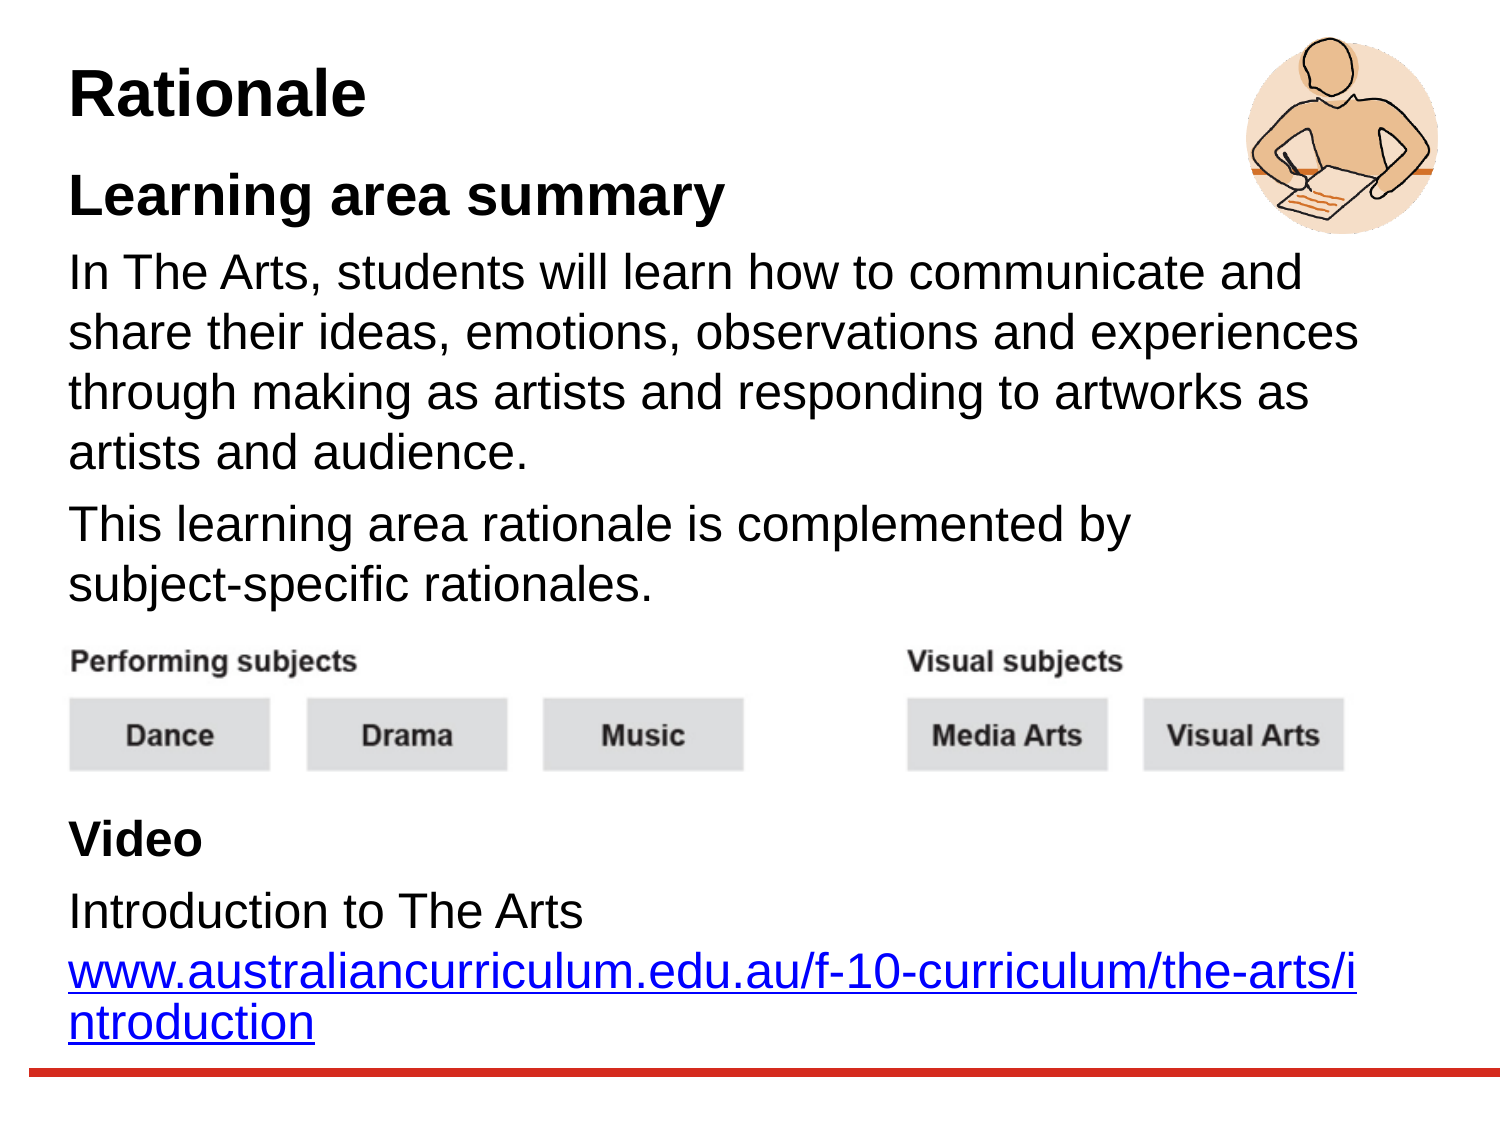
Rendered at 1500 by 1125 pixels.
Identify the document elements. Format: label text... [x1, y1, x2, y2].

picture [43, 633, 1408, 799]
text_box Learning area summary In The Arts, students will learn how to communicate and share their ideas, emotions, observations and experiences through making as artists and responding to artworks as artists and audience. This learning area rationale is complemented by subject-specific rationales. Video Introduction to The Arts www.australiancurriculum.edu.au/f-10-curriculum/the-arts/introduction [53, 149, 1400, 631]
picture [1245, 36, 1438, 234]
title Rationale [1441, 42, 1447, 149]
text_box Learning area summary In The Arts, students will learn how to communicate and share their ideas, emotions, observations and experiences through making as artists and responding to artworks as artists and audience. This learning area rationale is complemented by subject-specific rationales. Video Introduction to The Arts www.australiancurriculum.edu.au/f-10-curriculum/the-arts/introduction [53, 807, 1400, 1083]
title Rationale [53, 42, 1240, 149]
